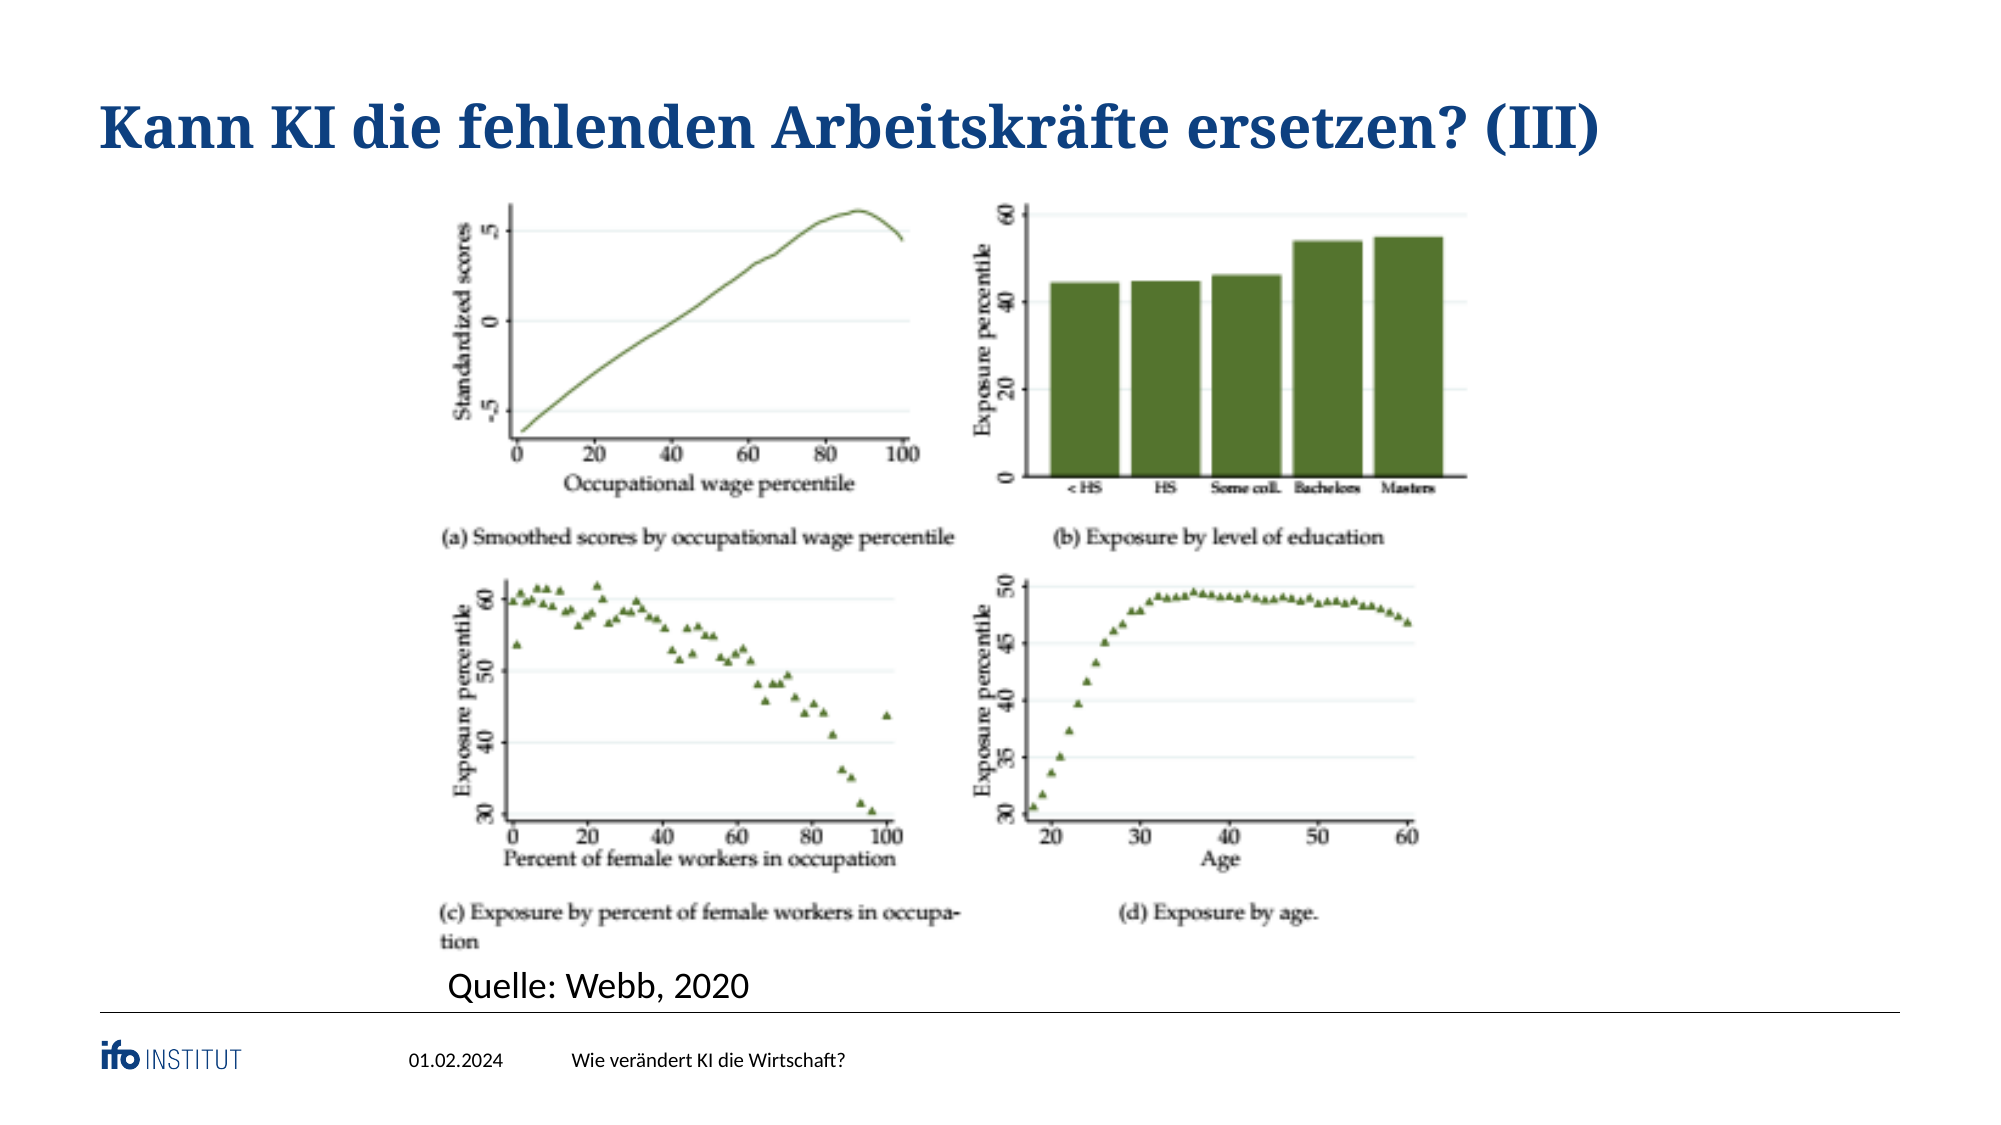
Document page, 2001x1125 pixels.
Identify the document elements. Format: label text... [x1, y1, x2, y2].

picture [99, 1037, 244, 1072]
text_box Quelle: Webb, 2020 [432, 959, 894, 1014]
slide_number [408, 1046, 565, 1070]
title Kann KI die fehlenden Arbeitskräfte ersetzen? (III) [99, 48, 1900, 161]
footer Wie verändert KI die Wirtschaft? [571, 1046, 1438, 1070]
picture [385, 155, 1485, 959]
